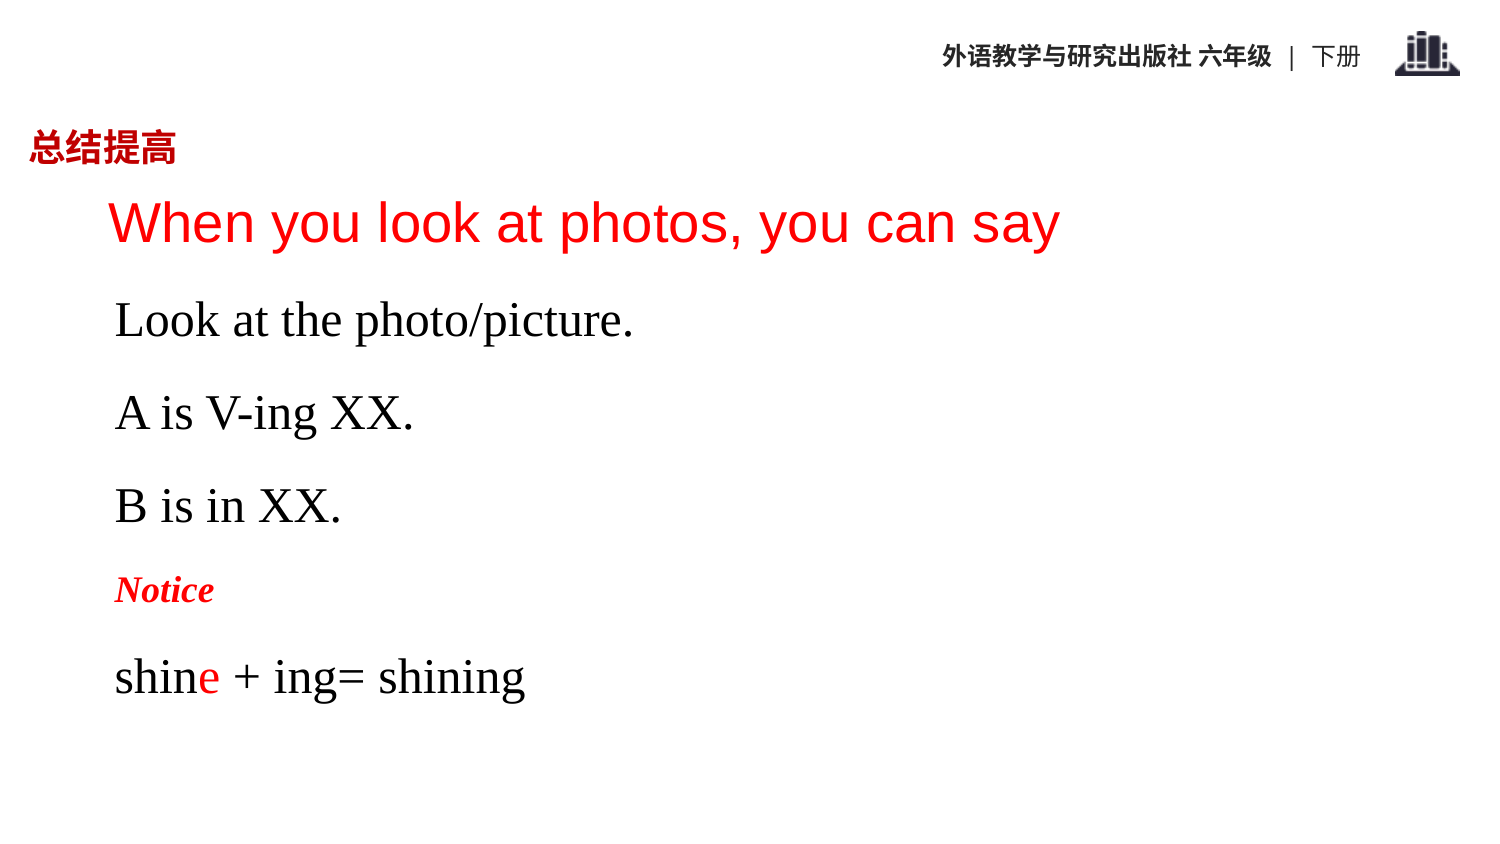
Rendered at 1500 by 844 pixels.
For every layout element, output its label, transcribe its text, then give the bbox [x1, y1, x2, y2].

text_box A is V-ing XX. [103, 373, 959, 446]
text_box When you look at photos, you can say [97, 180, 1072, 260]
text_box shine + ing= shining [103, 637, 959, 709]
text_box 总结提高 [0, 112, 207, 181]
text_box Look at the photo/picture. [103, 281, 959, 353]
picture [1395, 31, 1460, 76]
text_box B is in XX. [103, 466, 959, 539]
text_box Notice [103, 559, 356, 617]
